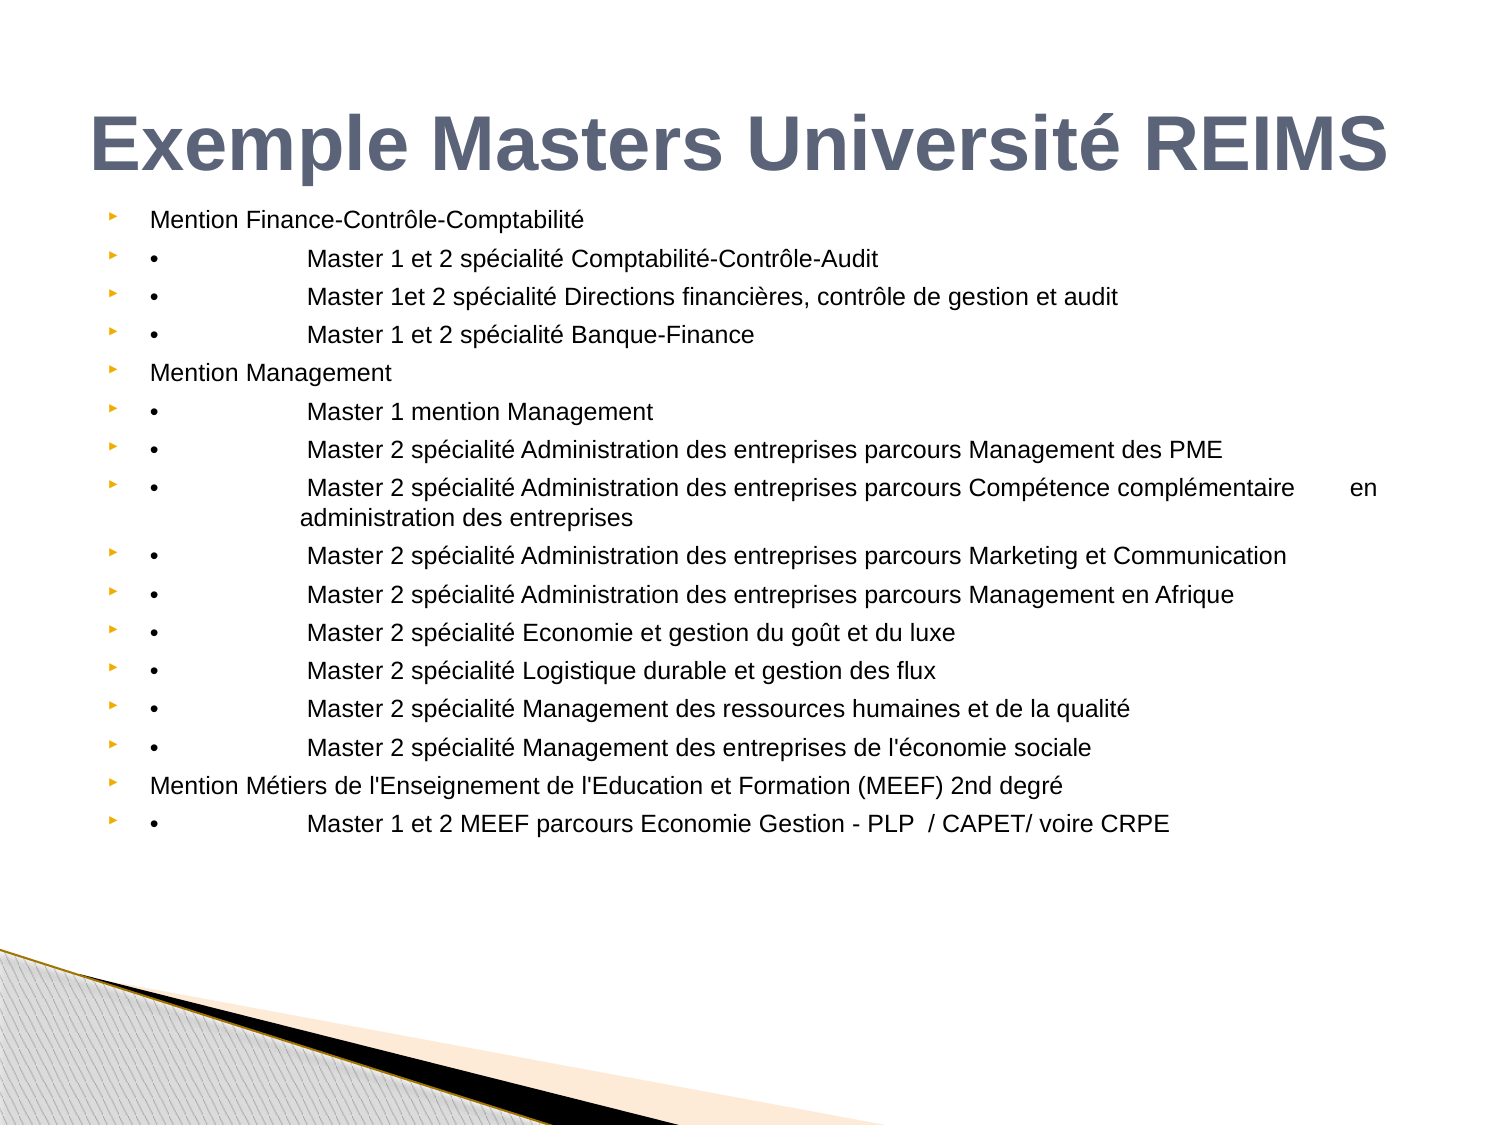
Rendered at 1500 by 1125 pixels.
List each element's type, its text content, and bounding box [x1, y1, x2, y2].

title Exemple Masters Université REIMS [75, 45, 1425, 233]
list Mention Finance-Contrôle-Comptabilité • Master 1 et 2 spécialité Comptabilité-Contrôle-Audit • Master 1et 2 spécialité Directions financières, contrôle de gestion et audit • Master 1 et 2 spécialité Banque-Finance Mention Management • Master 1 mention Management • Master 2 spécialité Administration des entreprises parcours Management des PME • Master 2 spécialité Administration des entreprises parcours Compétence complémentaire en administration des entreprises • Master 2 spécialité Administration des entreprises parcours Marketing et Communication • Master 2 spécialité Administration des entreprises parcours Management en Afrique • Master 2 spécialité Economie et gestion du goût et du luxe • Master 2 spécialité Logistique durable et gestion des flux • Master 2 spécialité Management des ressources humaines et de la qualité • Master 2 spécialité Management des entreprises de l'économie sociale Mention Métiers de l'Enseignement de l'Education et Formation (MEEF) 2nd degré • Master 1 et 2 MEEF parcours Economie Gestion - PLP / CAPET/ voire CRPE [75, 233, 1425, 986]
